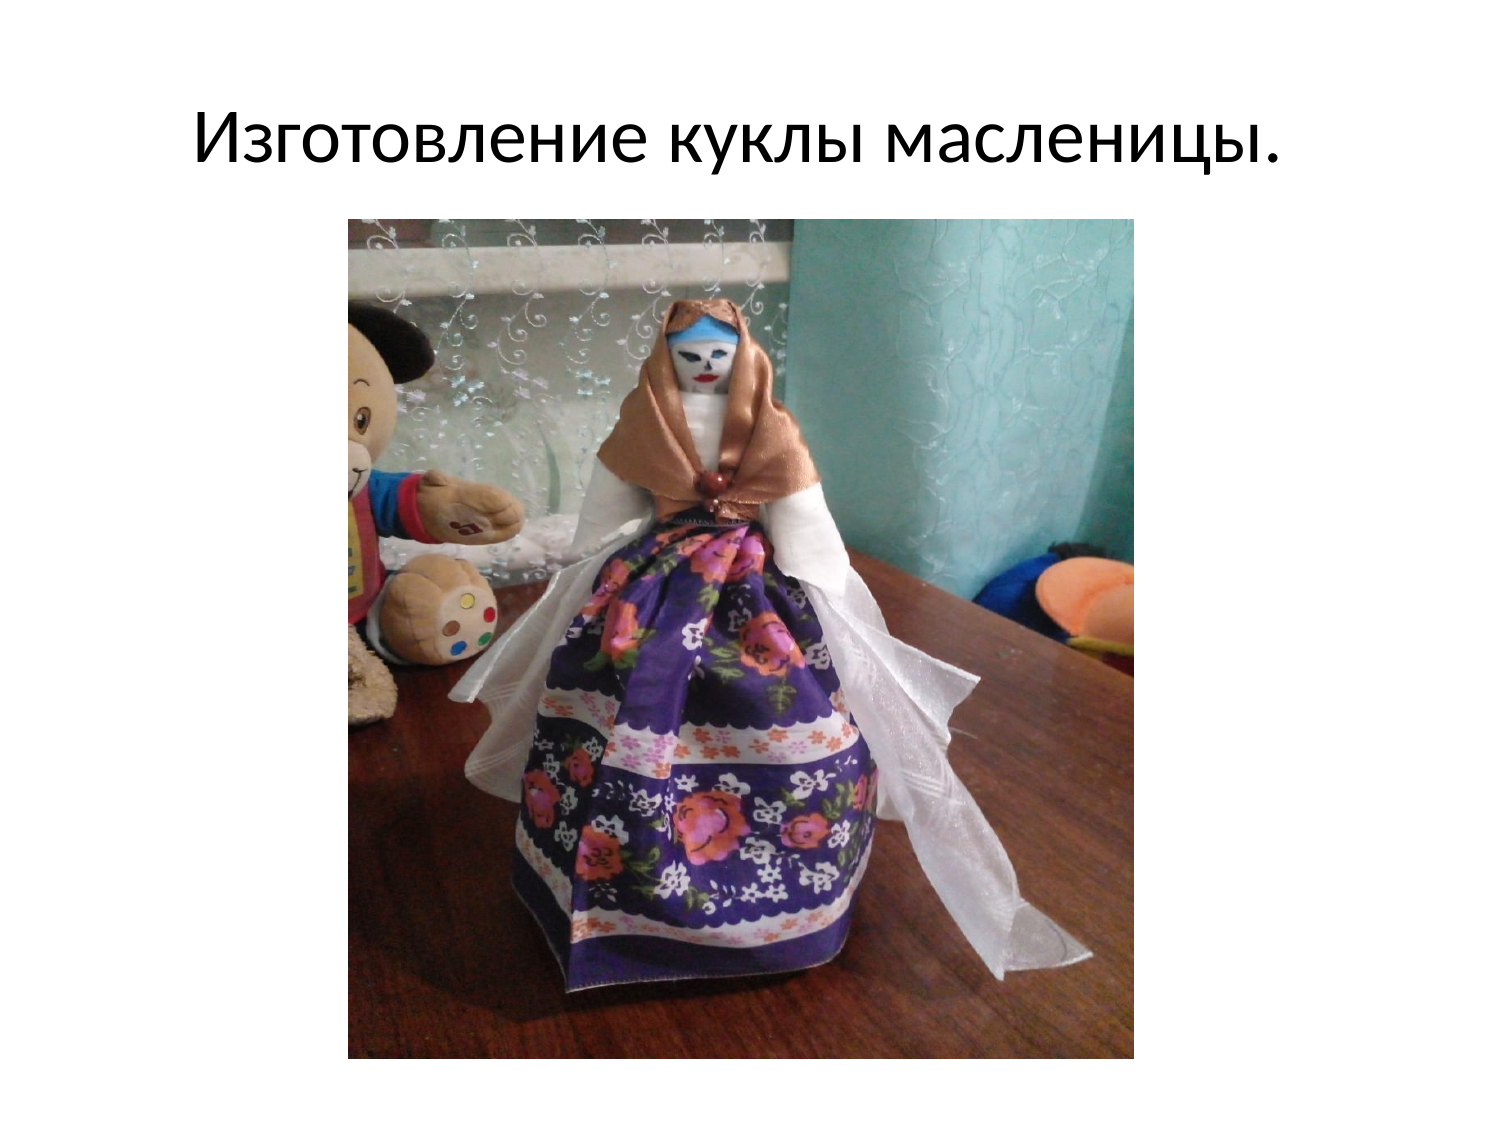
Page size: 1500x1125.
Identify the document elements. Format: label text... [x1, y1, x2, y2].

title Изготовление куклы масленицы. [112, 42, 1365, 220]
picture [348, 219, 1134, 1059]
